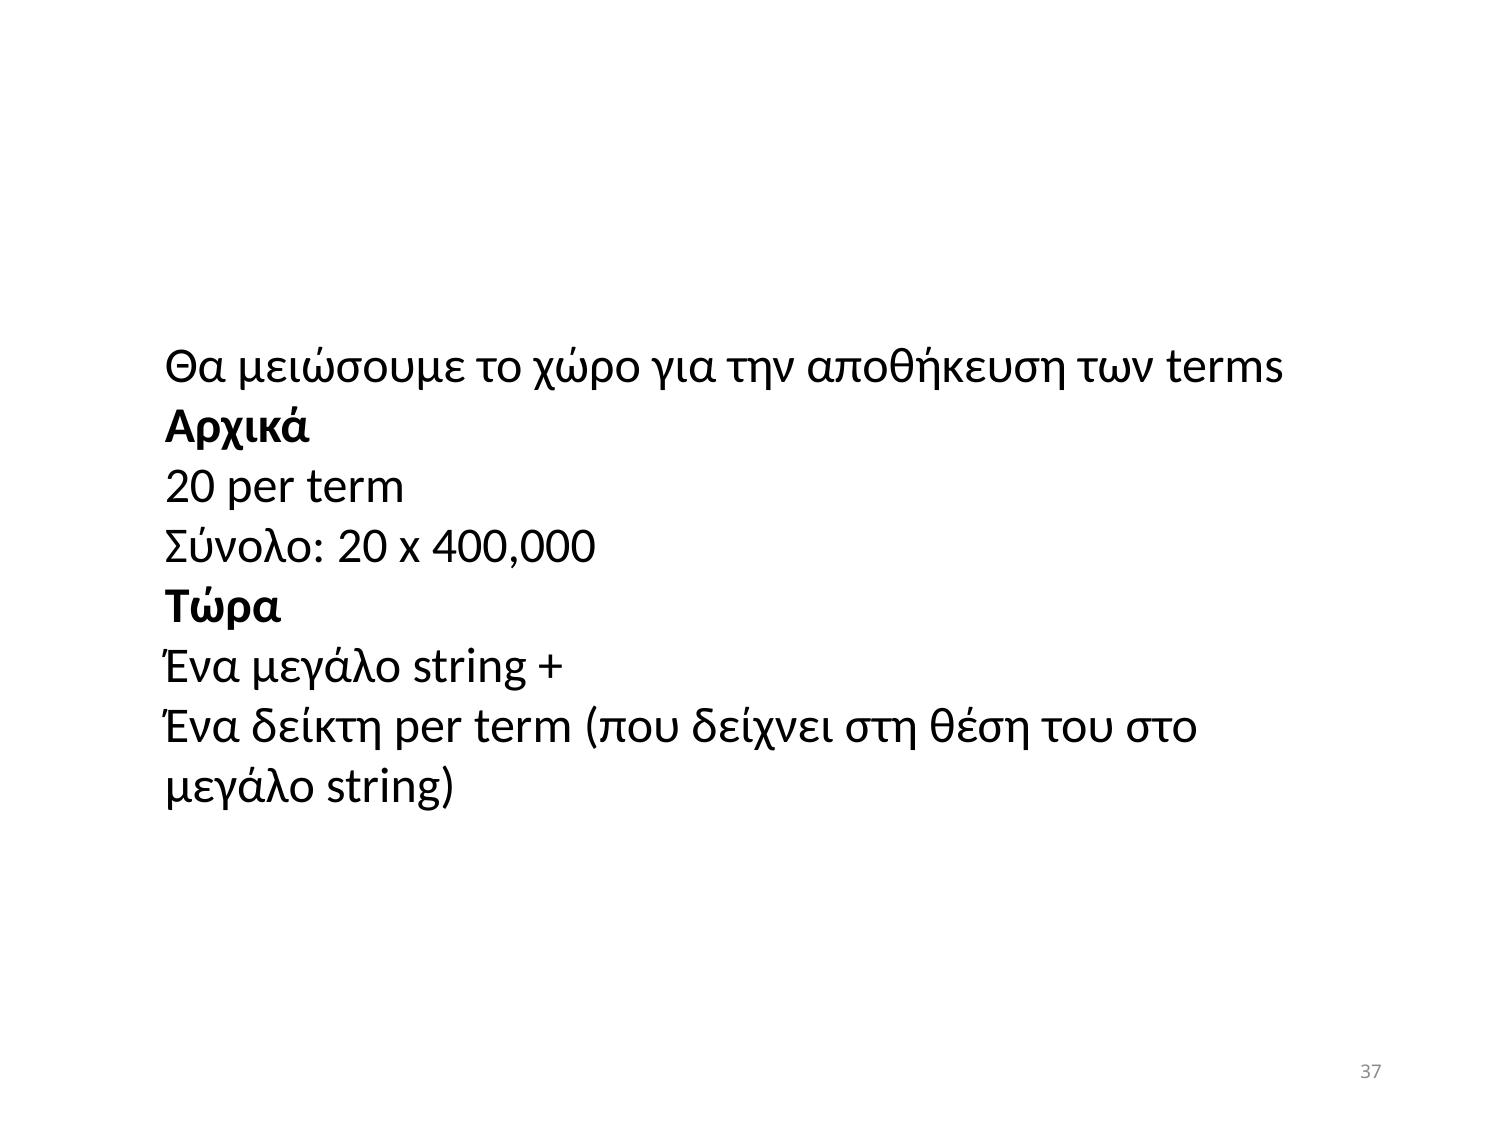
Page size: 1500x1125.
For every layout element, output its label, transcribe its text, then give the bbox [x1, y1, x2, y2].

text_box Θα μειώσουμε το χώρο για την αποθήκευση των terms Αρχικά 20 per term Σύνολο: 20 x 400,000 Τώρα Ένα μεγάλο string + Ένα δείκτη per term (που δείχνει στη θέση του στο μεγάλο string) [150, 324, 1325, 820]
slide_number 37 [1059, 1042, 1397, 1103]
